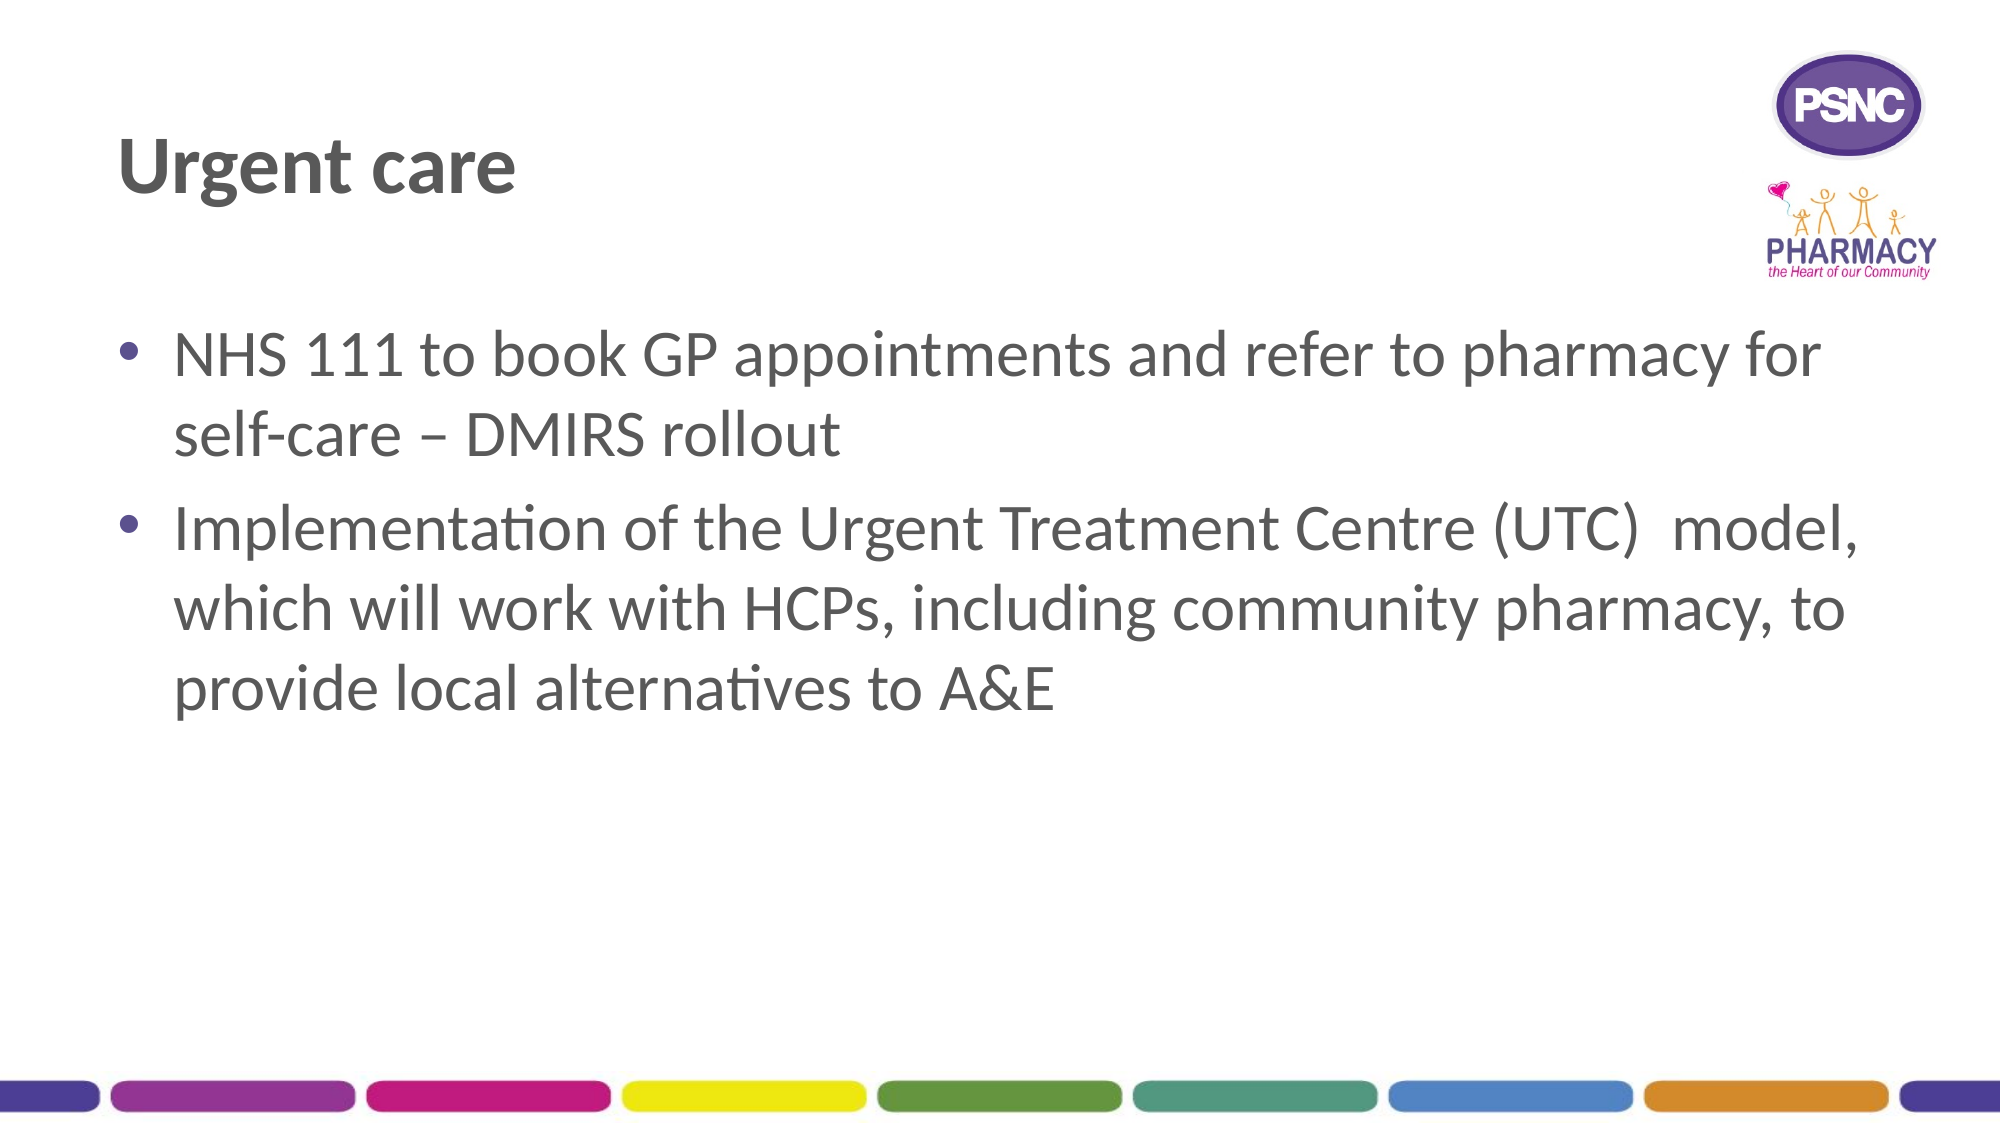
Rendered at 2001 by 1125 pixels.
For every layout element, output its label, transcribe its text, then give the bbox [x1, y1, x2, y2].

title Urgent care [102, 43, 1721, 278]
picture [1742, 39, 1954, 289]
picture [0, 1071, 2000, 1123]
list NHS 111 to book GP appointments and refer to pharmacy for self-care – DMIRS rollout Implementation of the Urgent Treatment Centre (UTC) model, which will work with HCPs, including community pharmacy, to provide local alternatives to A&E [102, 302, 1910, 1047]
